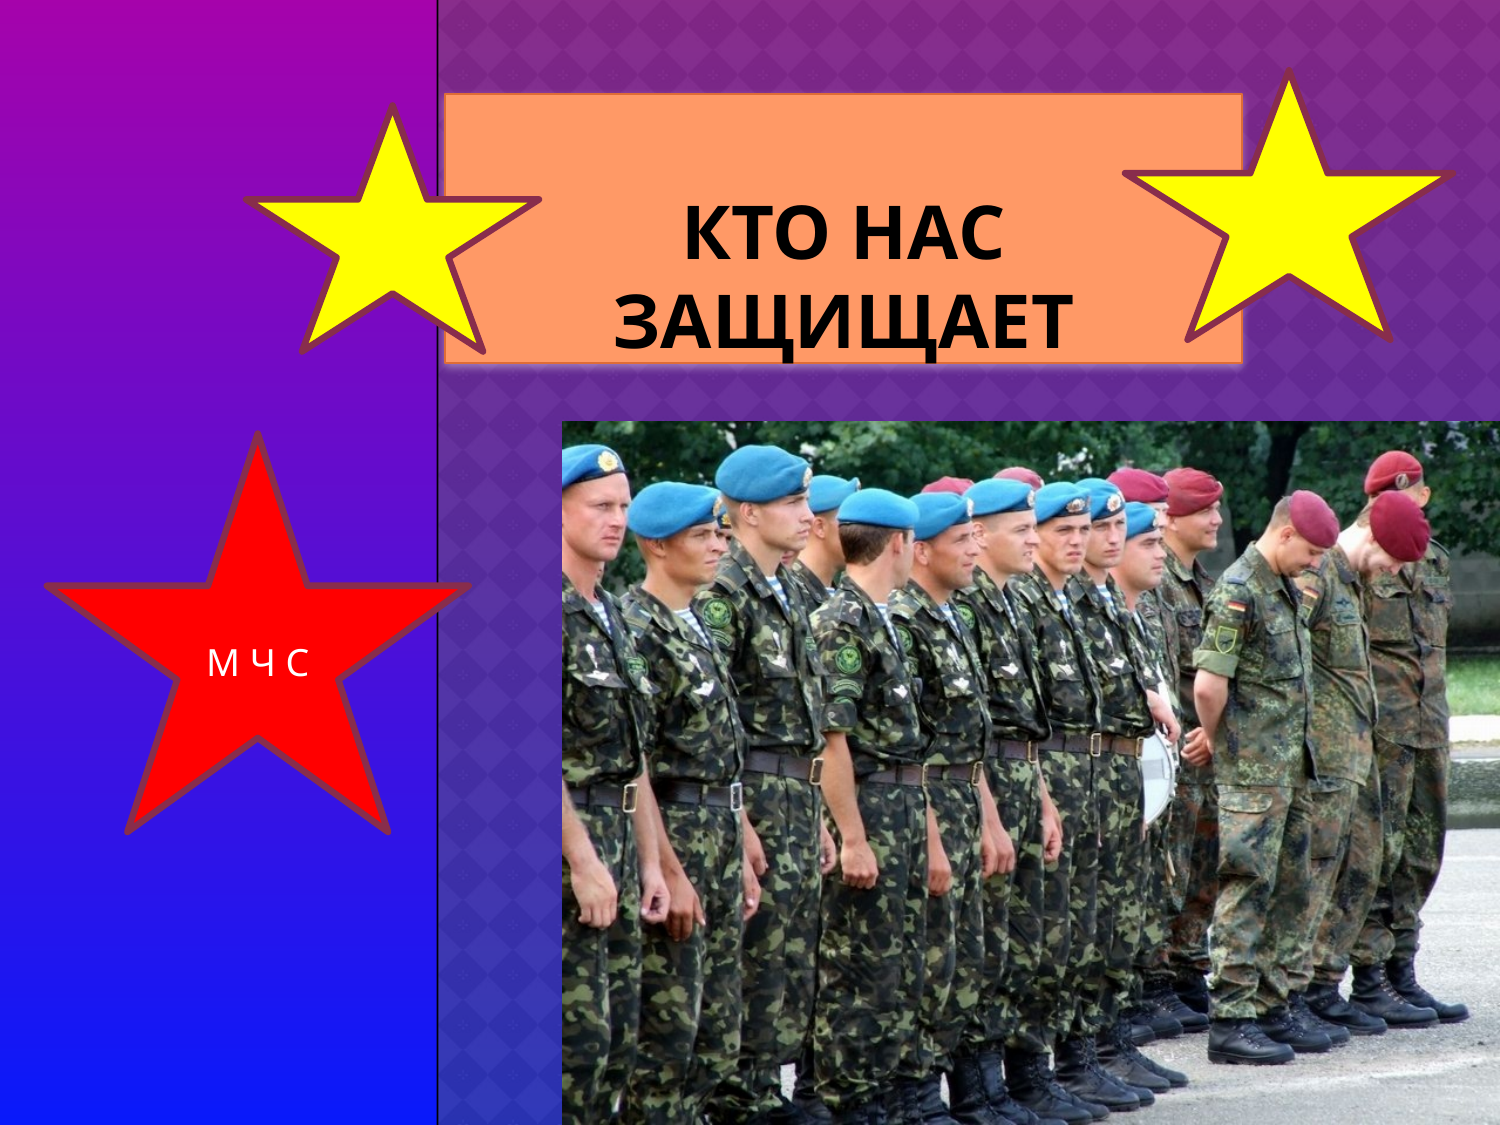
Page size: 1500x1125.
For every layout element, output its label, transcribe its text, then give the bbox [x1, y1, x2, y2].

text_box М Ч С [43, 430, 472, 836]
title Кто нас защищает [444, 93, 1243, 364]
text_box [1121, 66, 1457, 344]
text_box [242, 102, 543, 355]
picture [562, 421, 1500, 1125]
